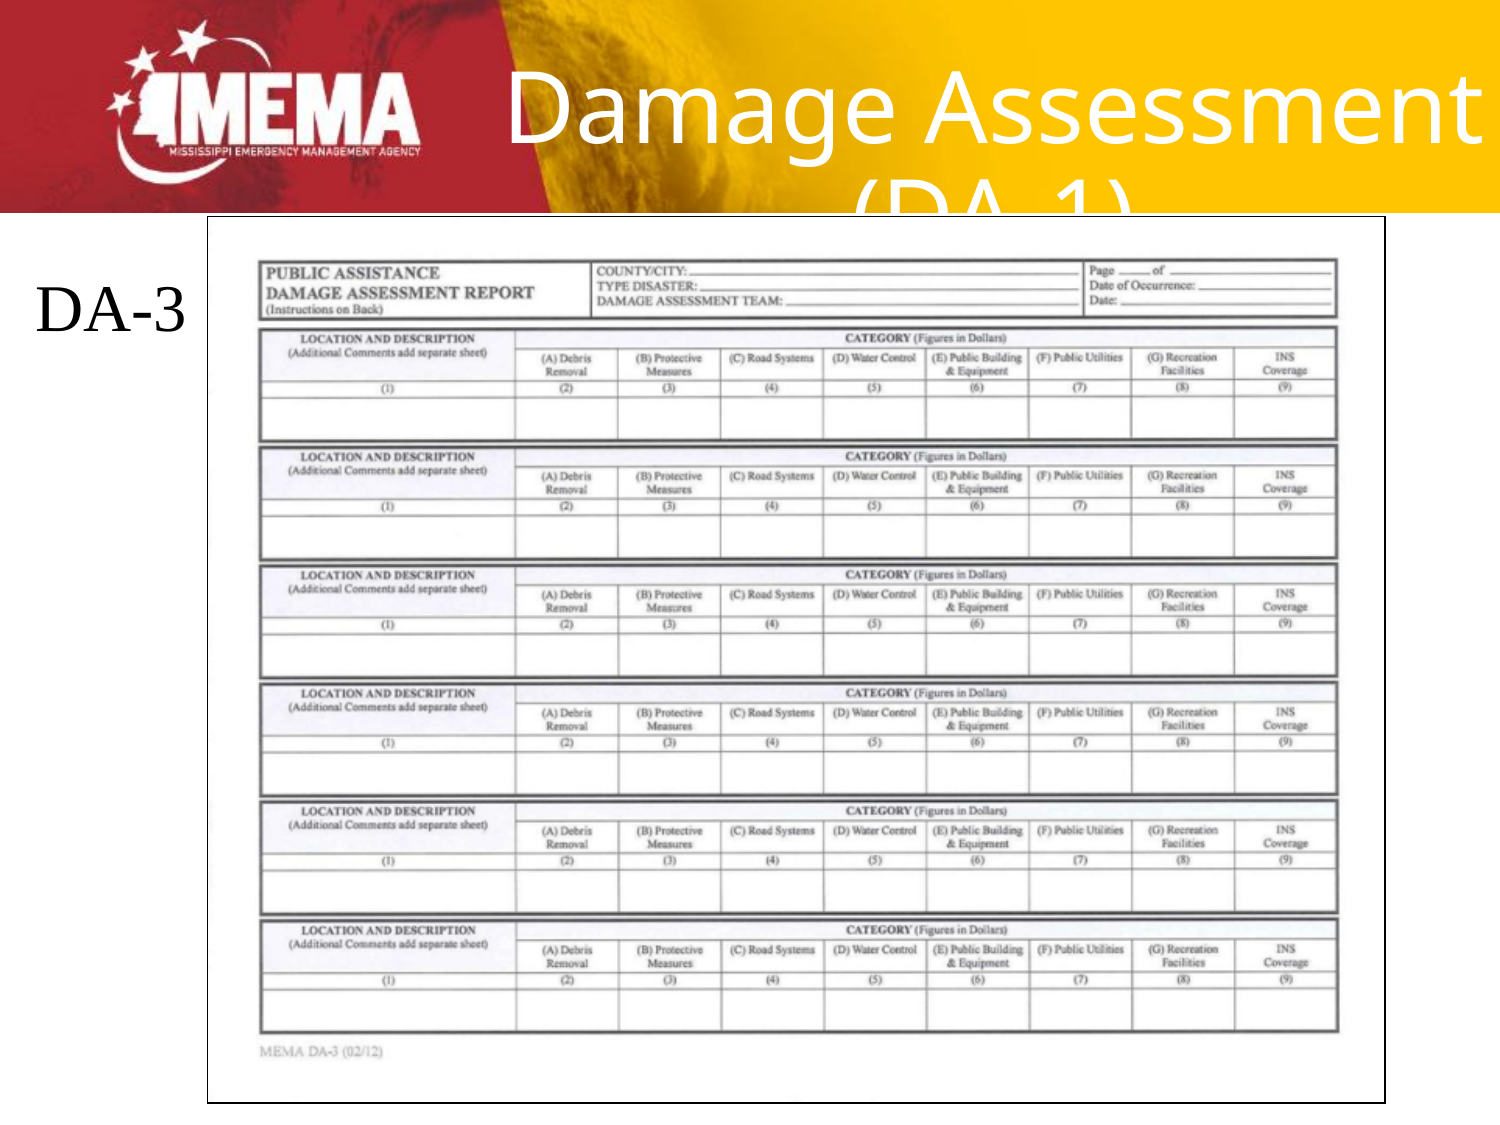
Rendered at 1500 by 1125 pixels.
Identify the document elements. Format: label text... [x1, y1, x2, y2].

text_box DA-3 [18, 257, 203, 352]
picture [208, 217, 1385, 1103]
picture [0, 0, 1500, 213]
